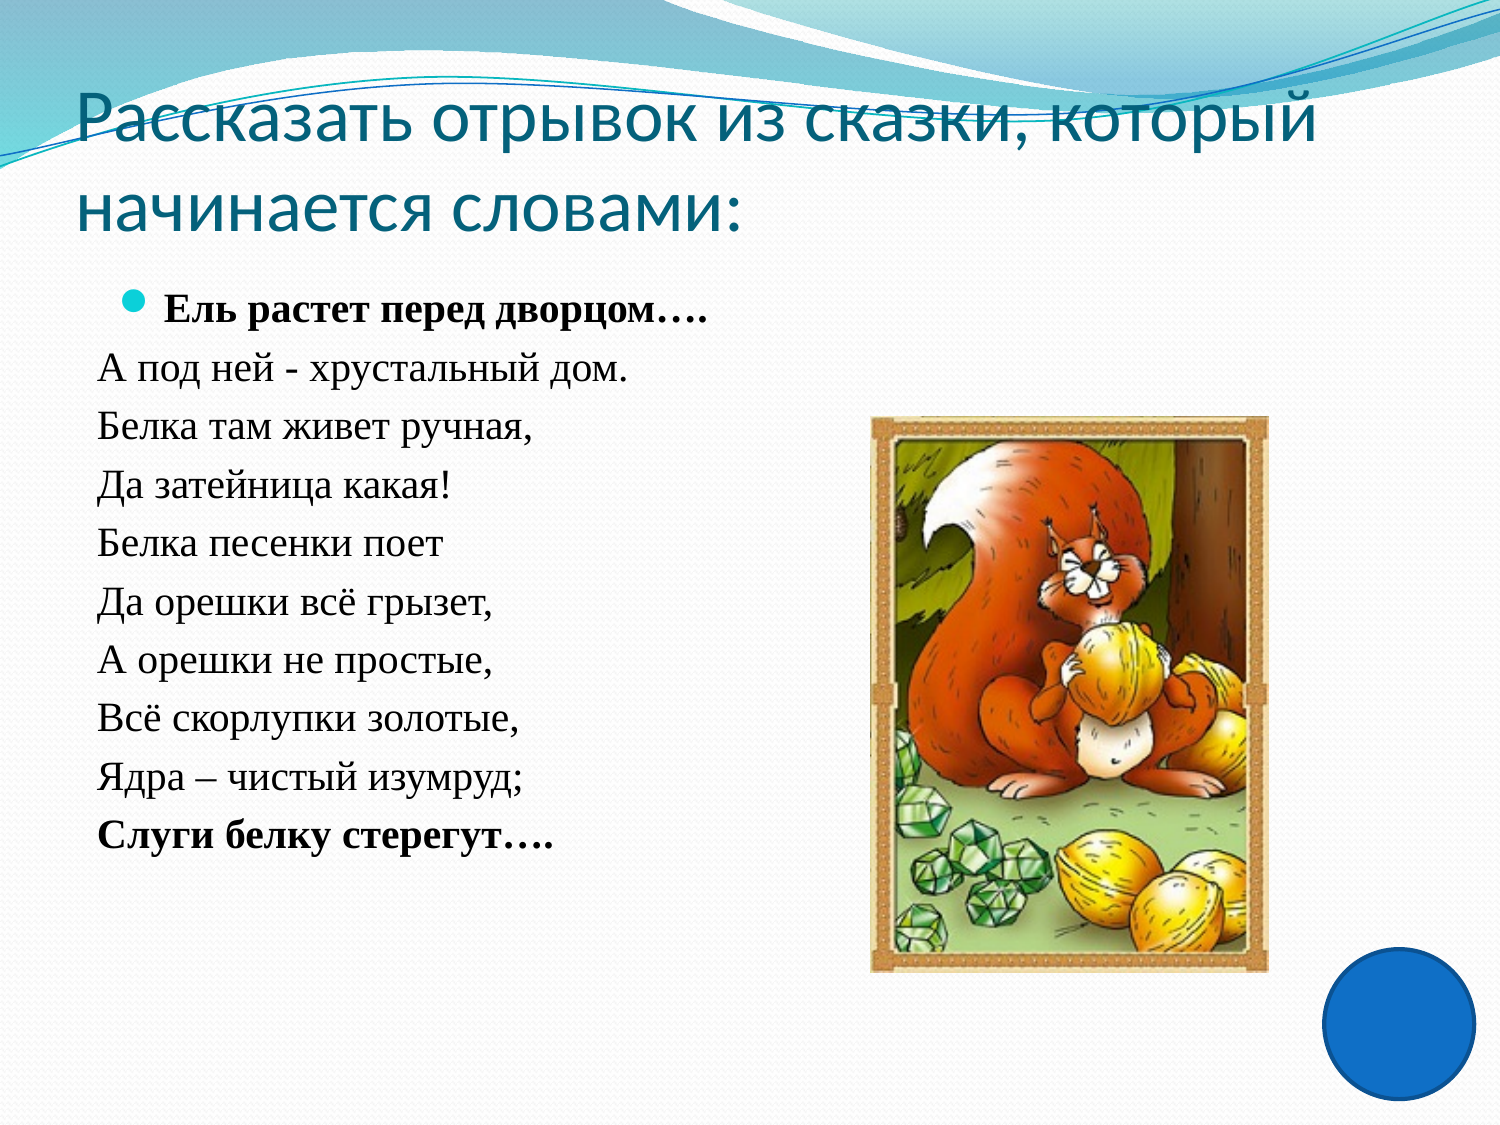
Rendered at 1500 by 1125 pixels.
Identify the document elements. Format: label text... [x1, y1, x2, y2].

text_box [1322, 947, 1477, 1102]
title Рассказать отрывок из сказки, который начинается словами: [75, 58, 1425, 247]
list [870, 416, 1269, 973]
list Ель растет перед дворцом…. А под ней - хрустальный дом. Белка там живет ручная, Да затейница какая! Белка песенки поет Да орешки всё грызет, А орешки не простые, Всё скорлупки золотые, Ядра – чистый изумруд; Слуги белку стерегут…. [82, 281, 745, 1044]
